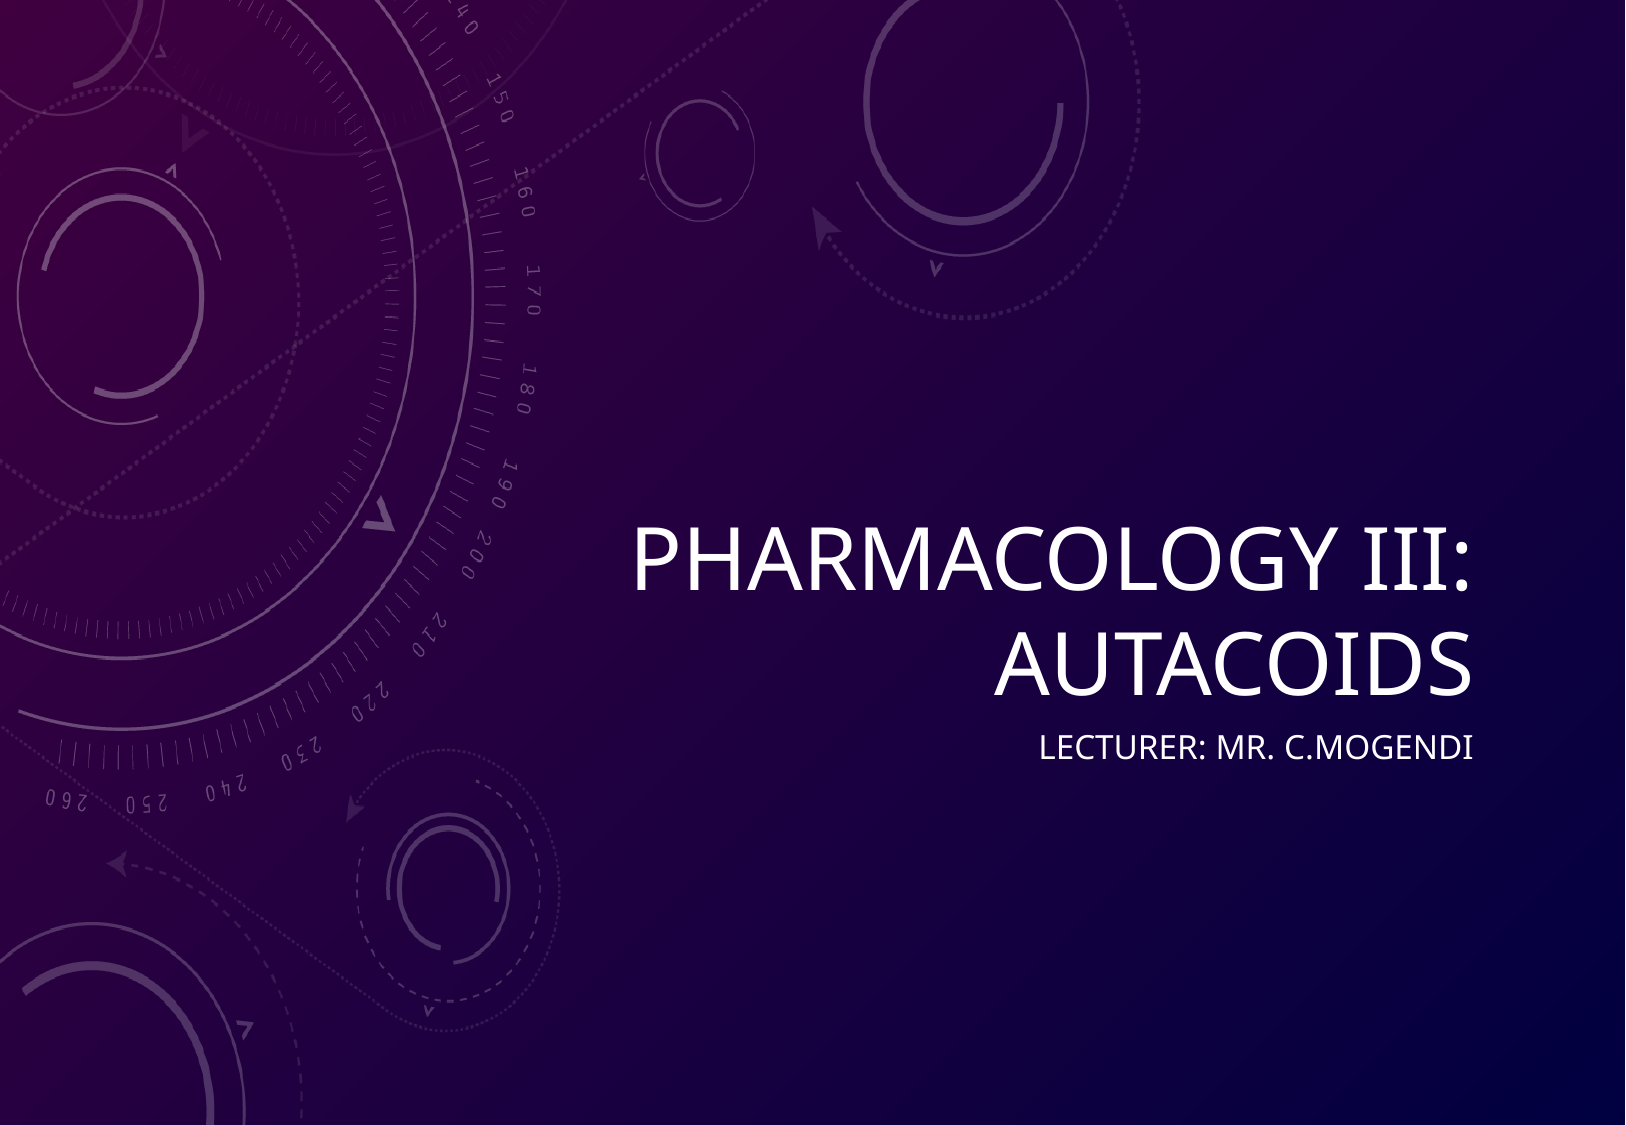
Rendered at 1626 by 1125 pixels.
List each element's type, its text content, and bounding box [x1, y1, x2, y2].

subtitle Lecturer: Mr. C.Mogendi [528, 719, 1488, 950]
title Pharmacology III: Autacoids [528, 322, 1488, 719]
picture [0, 0, 1625, 1125]
